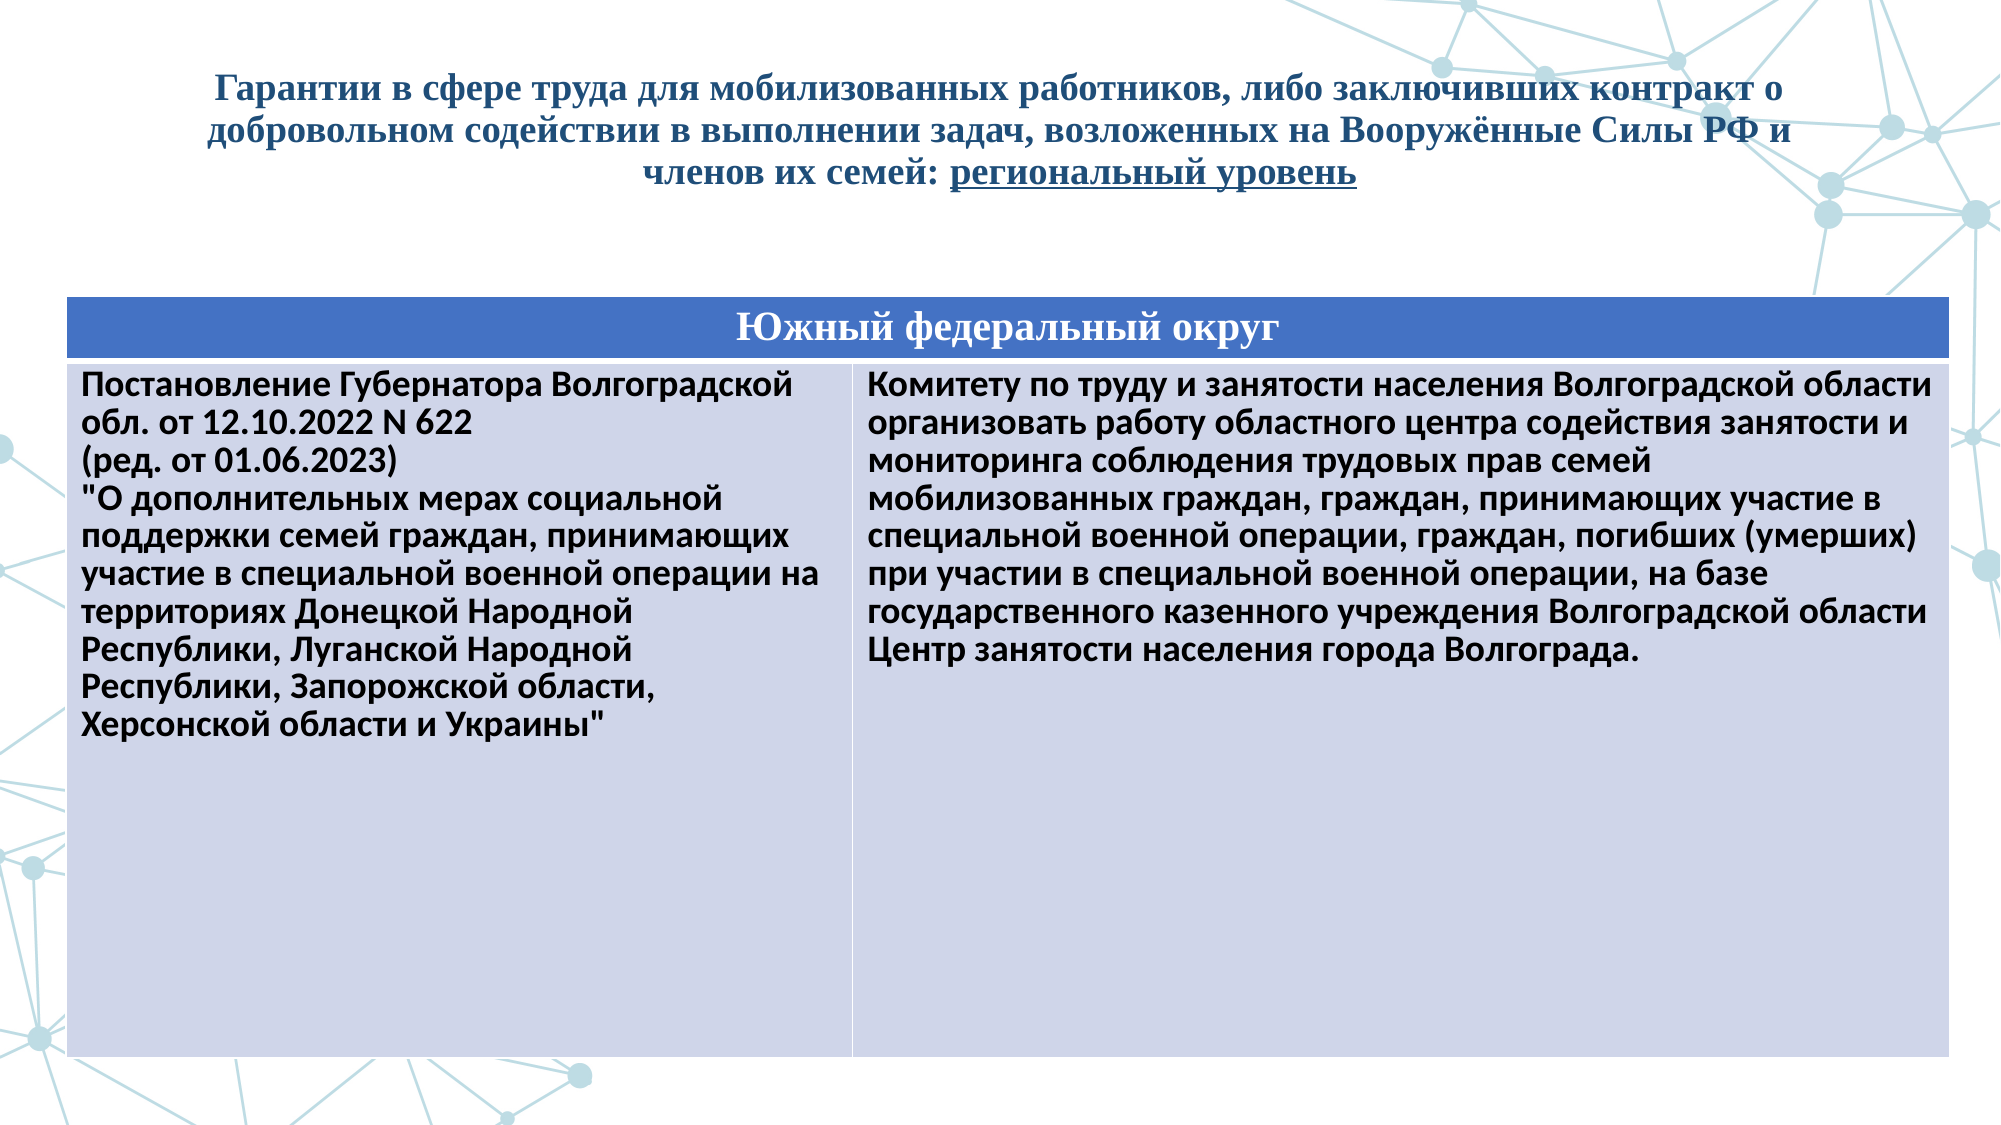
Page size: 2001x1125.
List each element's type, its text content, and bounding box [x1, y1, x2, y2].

table_cell Постановление Губернатора Волгоградской обл. от 12.10.2022 N 622 (ред. от 01.06.2023) "О дополнительных мерах социальной поддержки семей граждан, принимающих участие в специальной военной операции на территориях Донецкой Народной Республики, Луганской Народной Республики, Запорожской области, Херсонской области и Украины" [67, 364, 852, 1057]
title Гарантии в сфере труда для мобилизованных работников, либо заключивших контракт о добровольном содействии в выполнении задач, возложенных на Вооружённые Силы РФ и членов их семей: региональный уровень [137, 59, 1863, 278]
picture [0, 0, 2001, 1125]
table_cell Комитету по труду и занятости населения Волгоградской области организовать работу областного центра содействия занятости и мониторинга соблюдения трудовых прав семей мобилизованных граждан, граждан, принимающих участие в специальной военной операции, граждан, погибших (умерших) при участии в специальной военной операции, на базе государственного казенного учреждения Волгоградской области Центр занятости населения города Волгограда. [853, 364, 1949, 1057]
table_header Южный федеральный округ [67, 297, 1949, 358]
